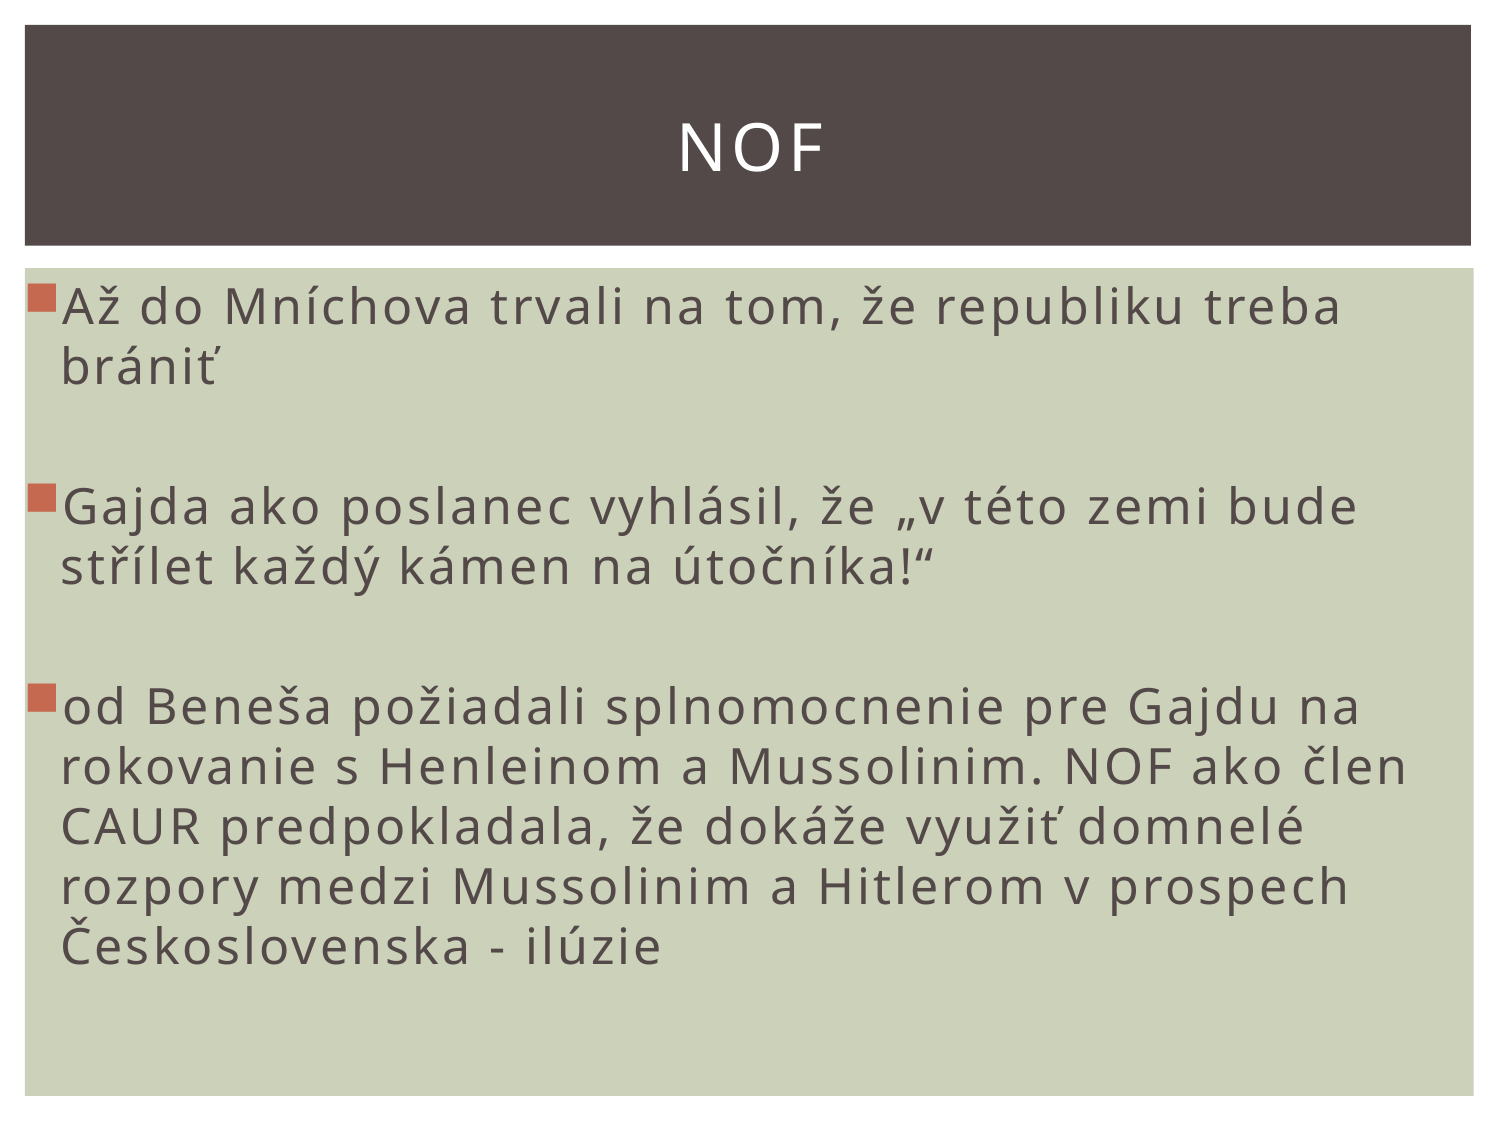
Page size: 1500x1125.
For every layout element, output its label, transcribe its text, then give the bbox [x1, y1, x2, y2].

list Až do Mníchova trvali na tom, že republiku treba brániť Gajda ako poslanec vyhlásil, že „v této zemi bude střílet každý kámen na útočníka!“ od Beneša požiadali splnomocnenie pre Gajdu na rokovanie s Henleinom a Mussolinim. NOF ako člen CAUR predpokladala, že dokáže využiť domnelé rozpory medzi Mussolinim a Hitlerom v prospech Československa - ilúzie [0, 267, 1500, 1125]
title NOF [62, 58, 1438, 232]
